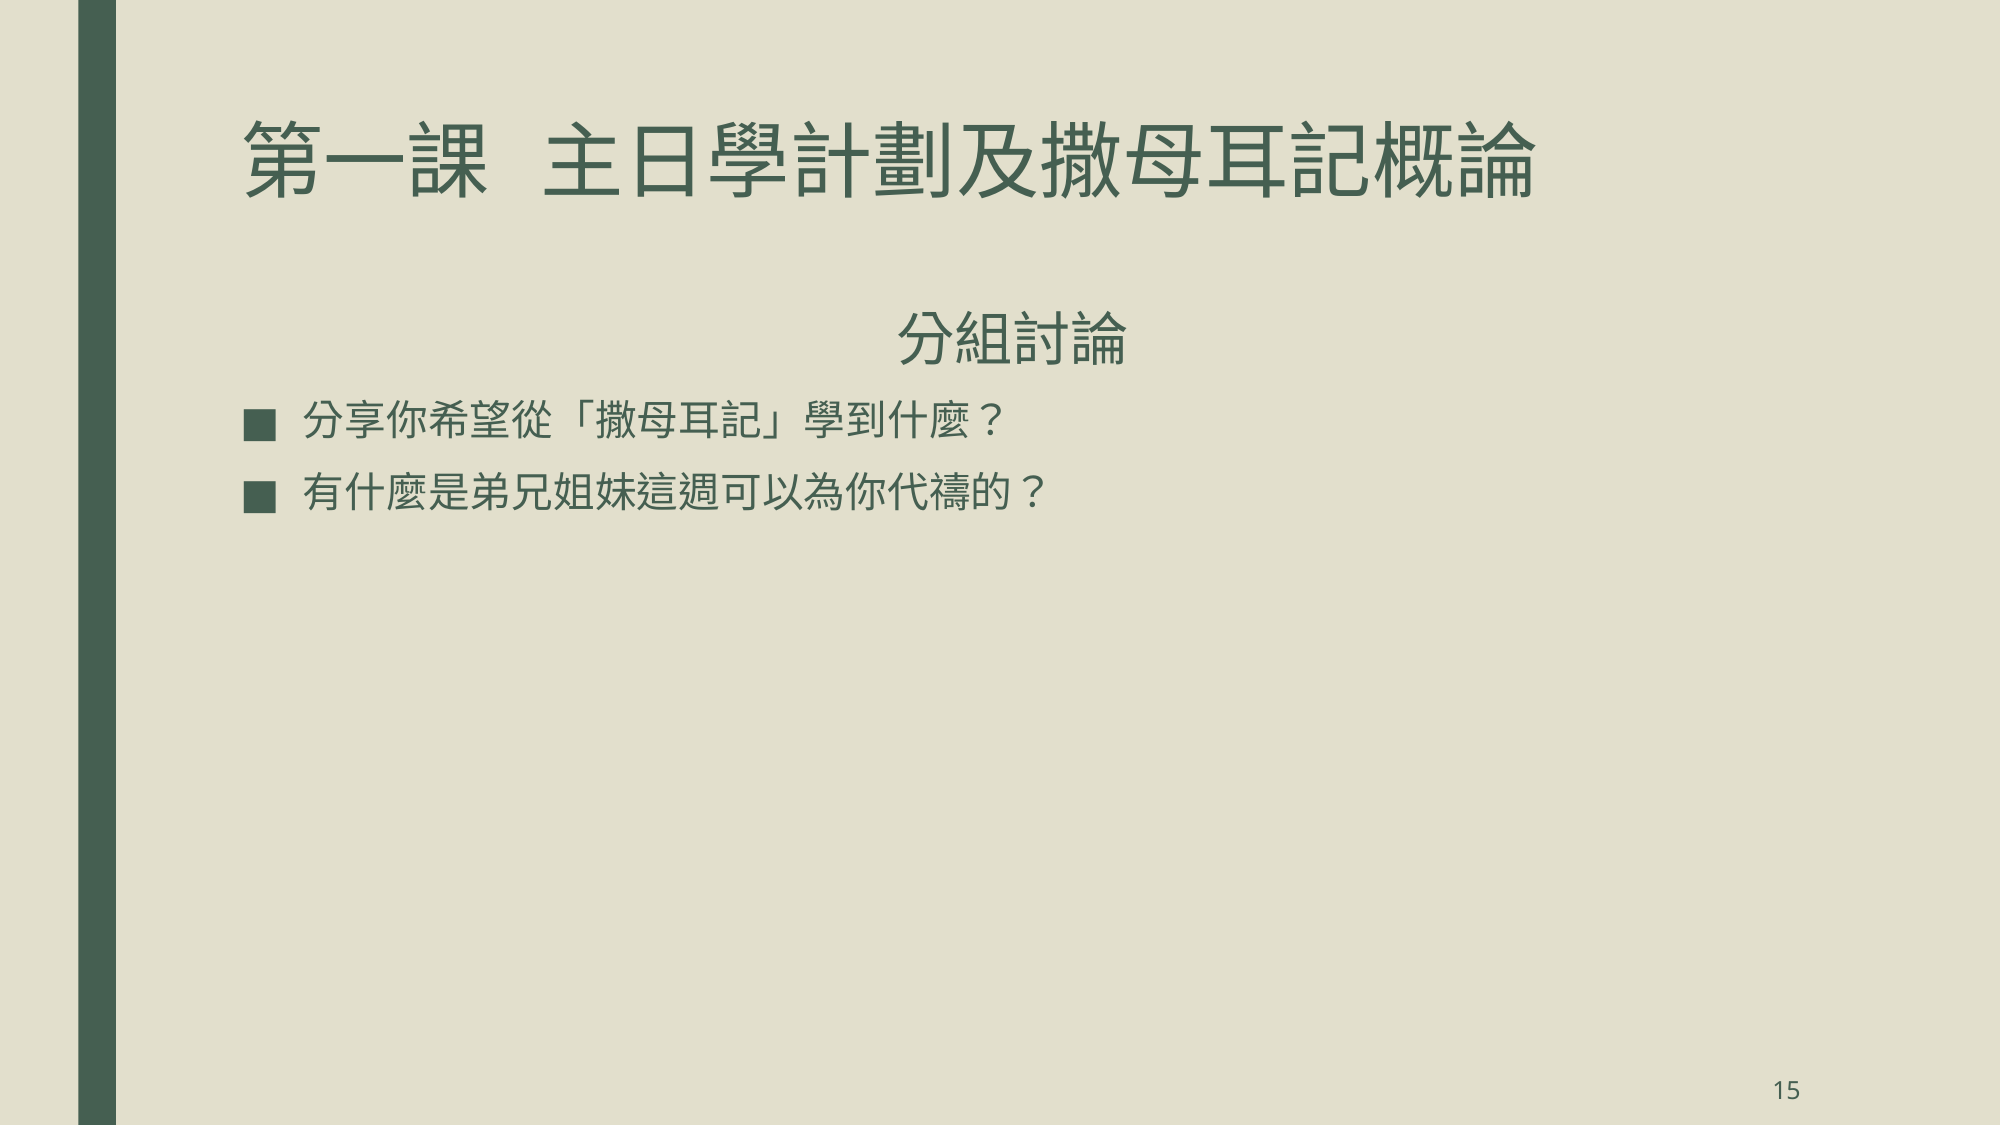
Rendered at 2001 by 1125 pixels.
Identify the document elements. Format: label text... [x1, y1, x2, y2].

list 分組討論 分享你希望從「撒母耳記」學到什麼？ 有什麼是弟兄姐妹這週可以為你代禱的？ [225, 299, 1800, 1059]
title 第一課 主日學計劃及撒母耳記概論 [225, 112, 1832, 278]
slide_number 15 [1553, 1058, 1816, 1125]
